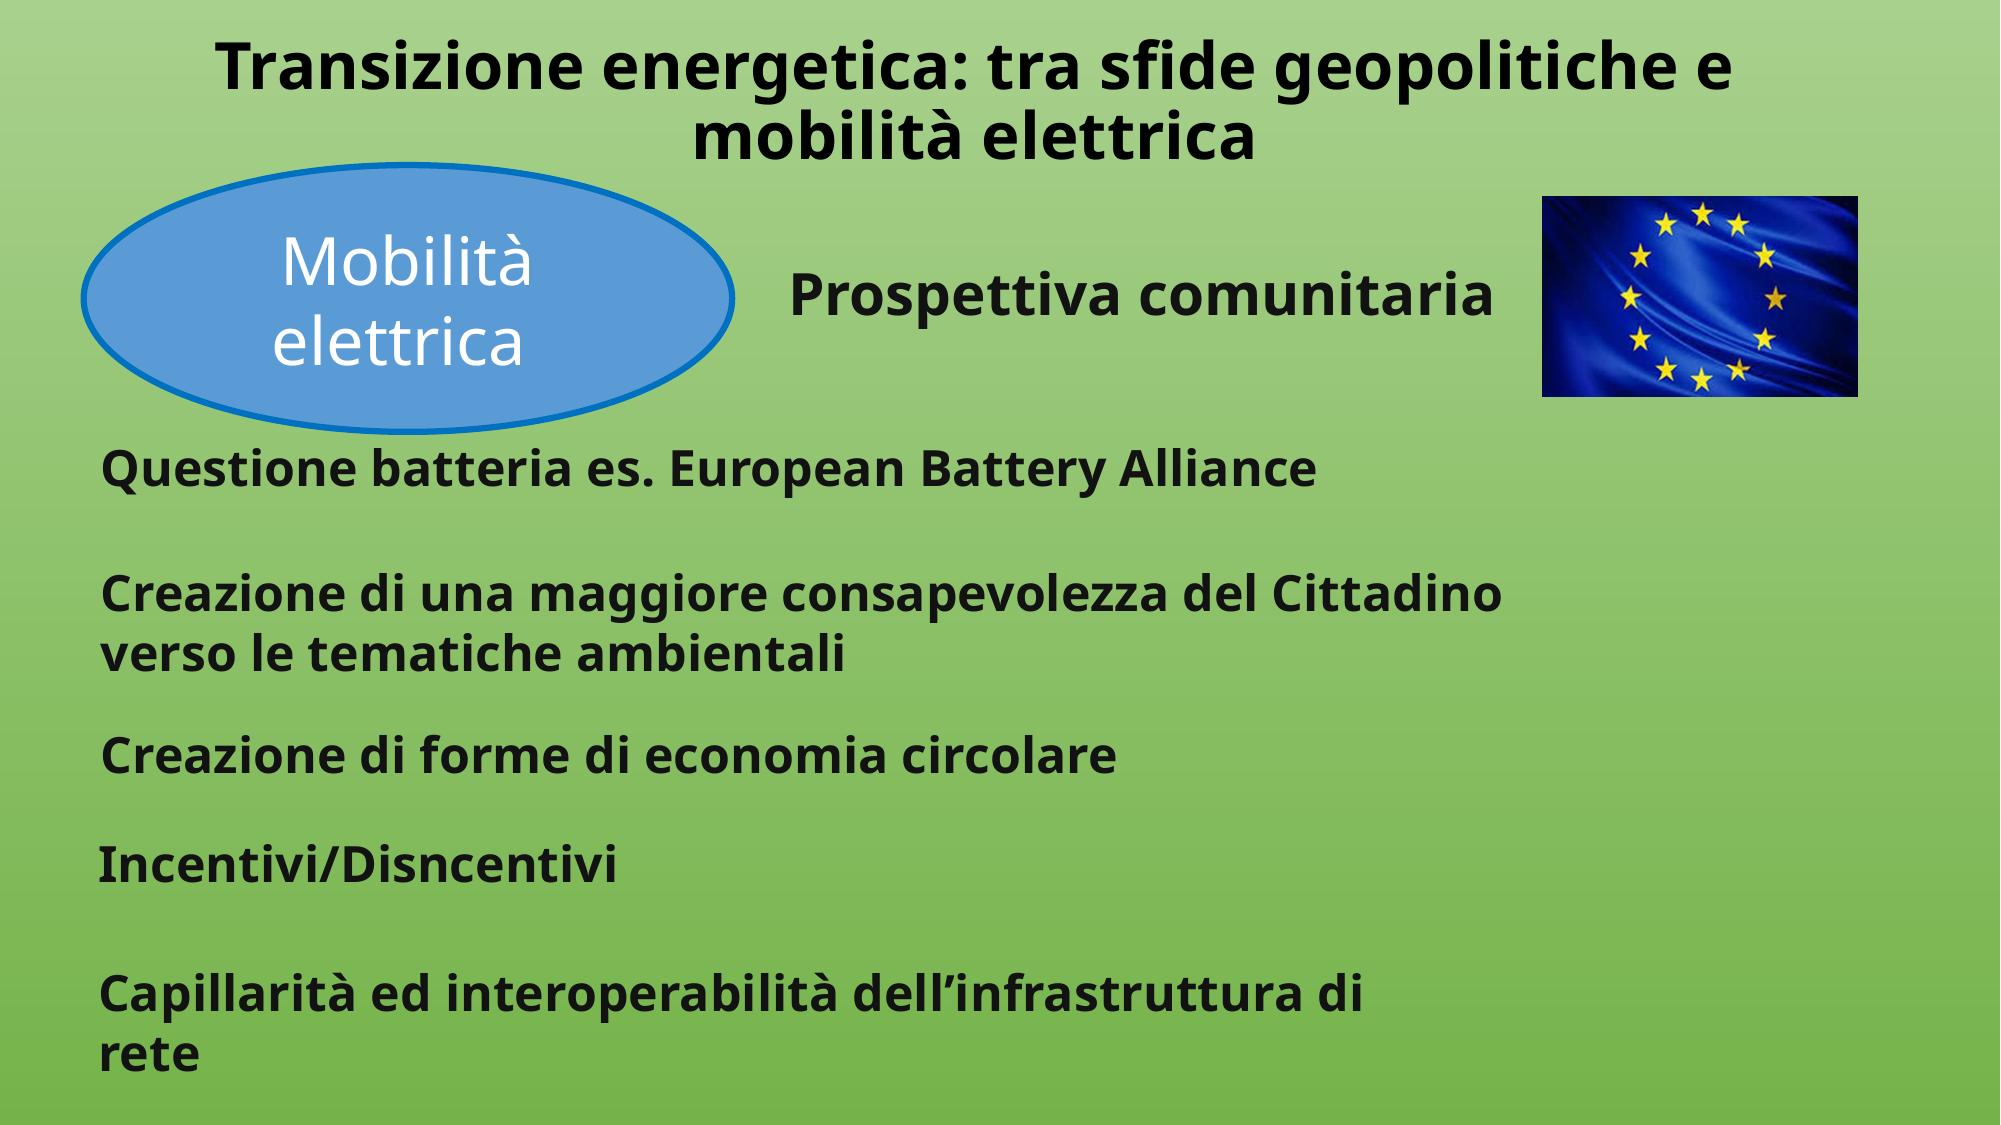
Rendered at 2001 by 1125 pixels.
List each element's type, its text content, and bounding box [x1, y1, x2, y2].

text_box Questione batteria es. European Battery Alliance [86, 428, 1397, 504]
text_box Creazione di forme di economia circolare [86, 715, 1397, 791]
text_box Prospettiva comunitaria [773, 249, 1515, 335]
text_box Capillarità ed interoperabilità dell’infrastruttura di rete [83, 953, 1463, 1089]
text_box Transizione energetica: tra sfide geopolitiche e mobilità elettrica [129, 25, 1821, 182]
picture [1542, 196, 1858, 397]
text_box Mobilità elettrica [82, 164, 734, 433]
text_box Creazione di una maggiore consapevolezza del Cittadino verso le tematiche ambientali [86, 553, 1627, 689]
text_box Incentivi/Disncentivi [83, 825, 1084, 901]
